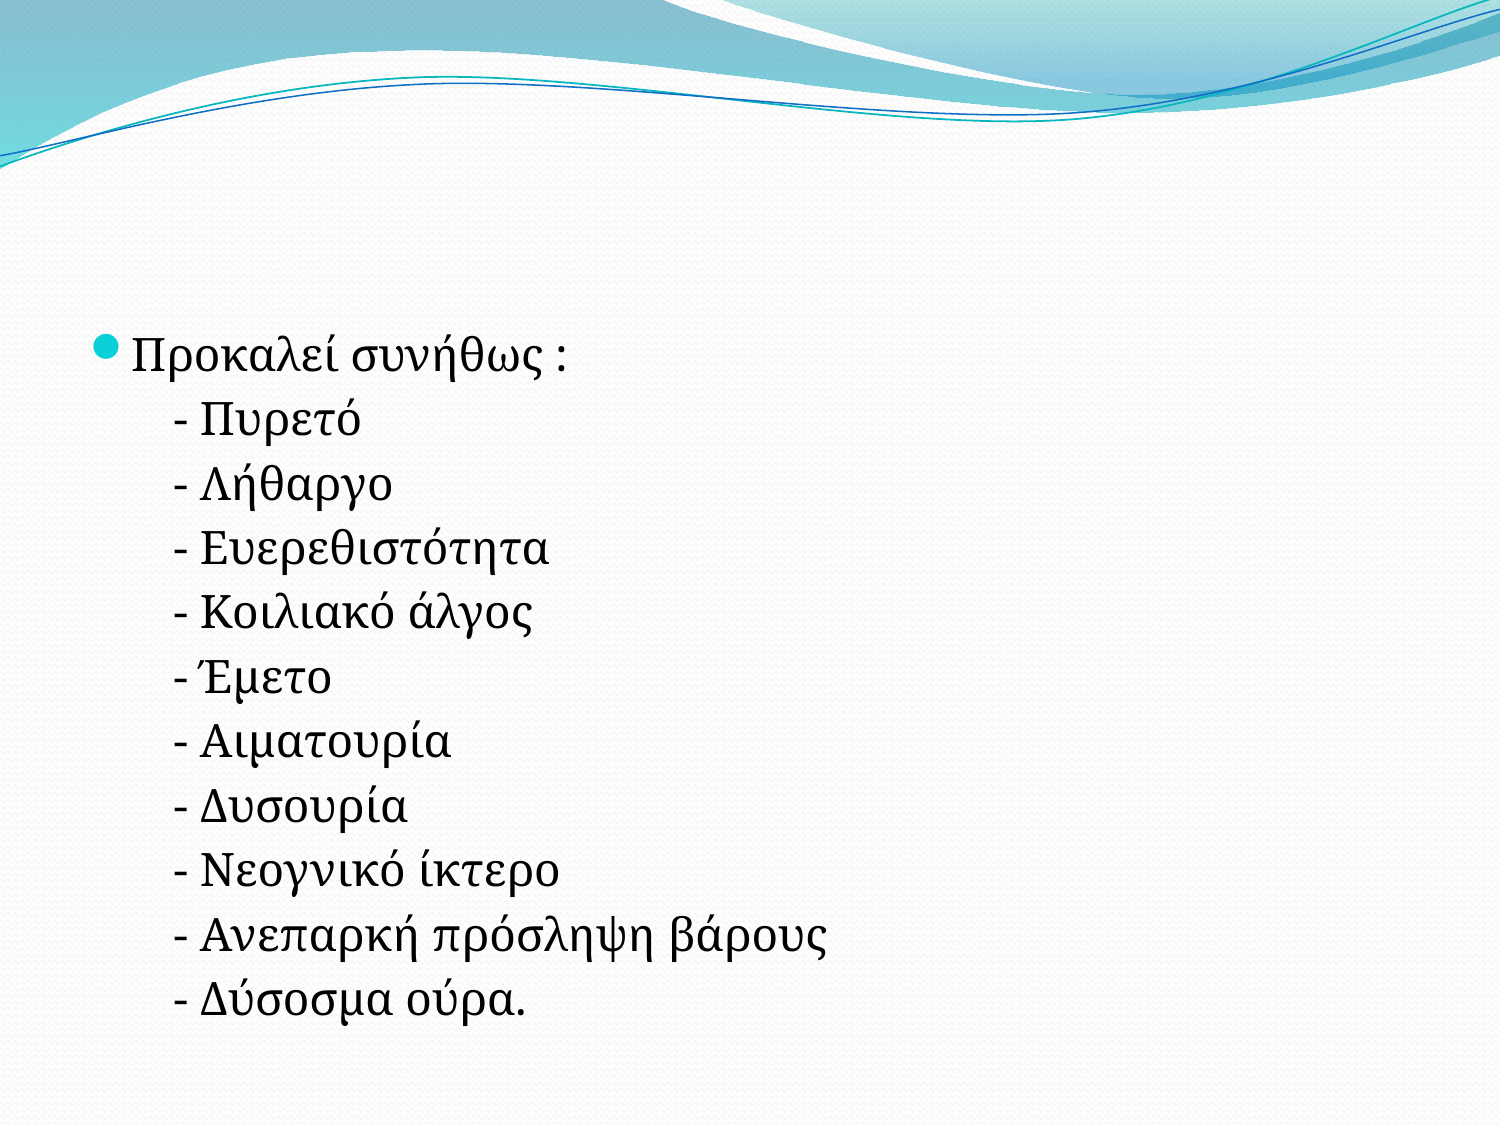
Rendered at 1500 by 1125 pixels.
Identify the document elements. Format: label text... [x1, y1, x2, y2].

list Προκαλεί συνήθως : - Πυρετό - Λήθαργο - Ευερεθιστότητα - Κοιλιακό άλγος - Έμετο - Αιματουρία - Δυσουρία - Νεογνικό ίκτερο - Ανεπαρκή πρόσληψη βάρους - Δύσοσμα ούρα. [75, 317, 1425, 1038]
